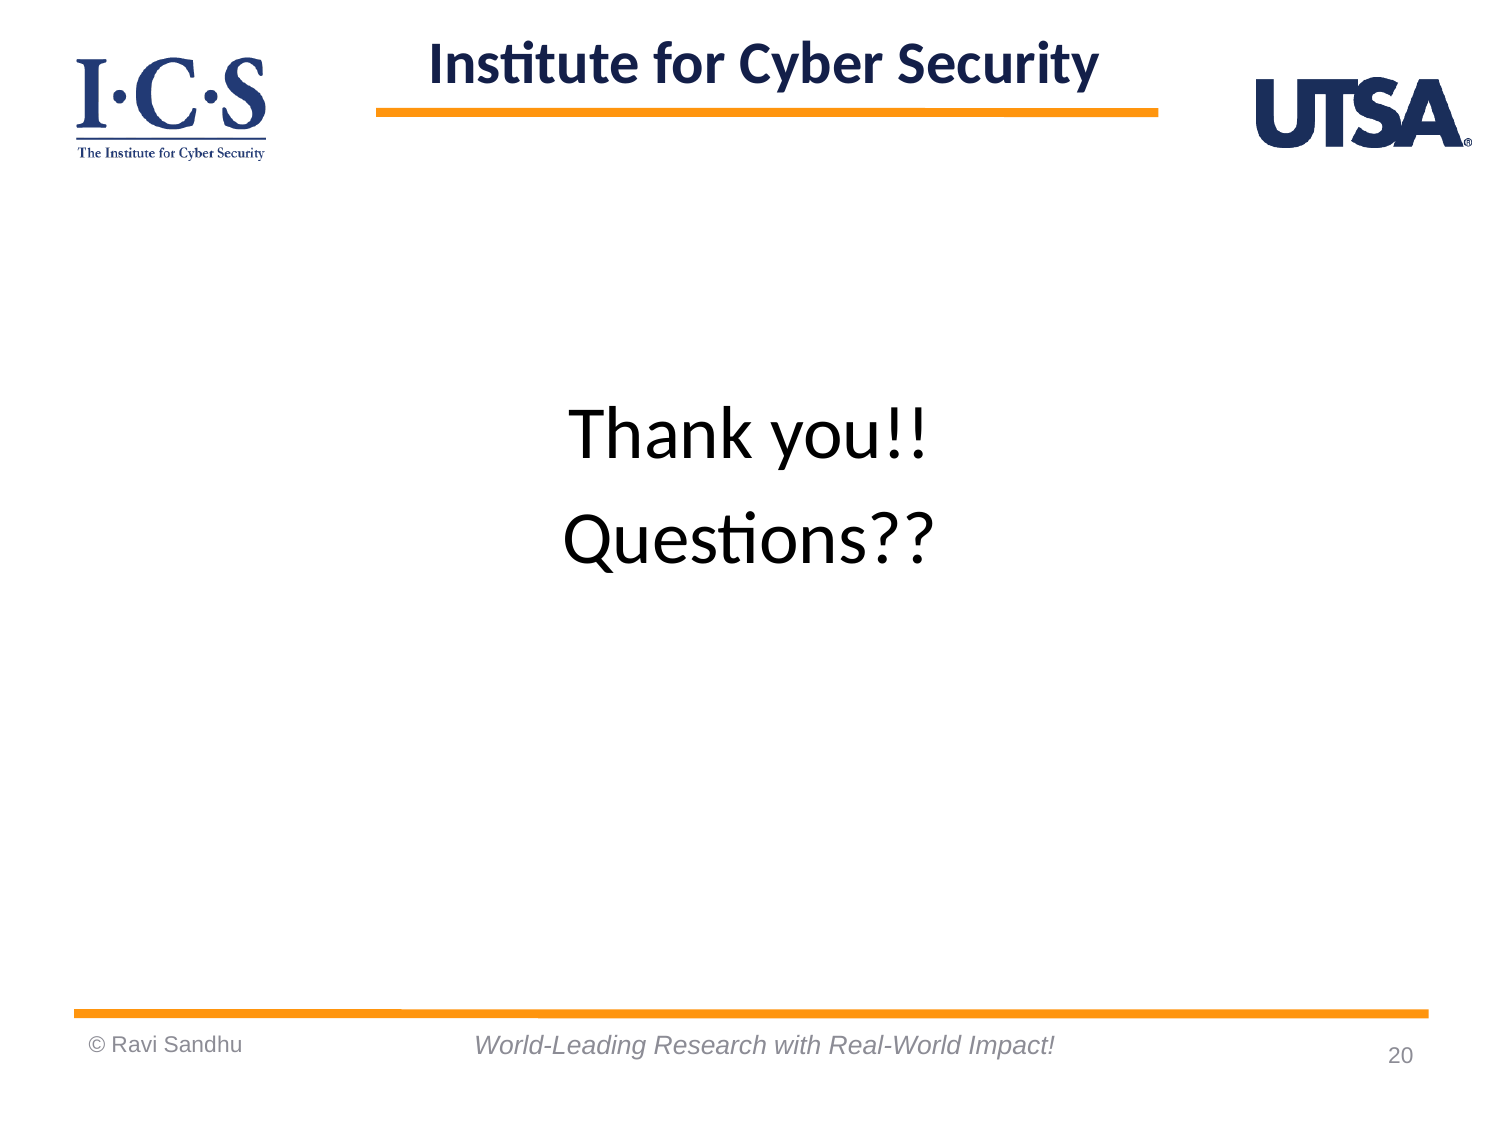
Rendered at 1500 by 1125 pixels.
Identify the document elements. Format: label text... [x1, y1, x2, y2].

slide_number © Ravi Sandhu [73, 1013, 424, 1074]
picture [1256, 77, 1473, 148]
slide_number 20 [1106, 1025, 1429, 1085]
picture [73, 41, 268, 163]
text_box Institute for Cyber Security [378, 8, 1152, 111]
list Thank you!! Questions?? [75, 187, 1425, 1000]
footer World-Leading Research with Real-World Impact! [454, 1013, 1076, 1074]
